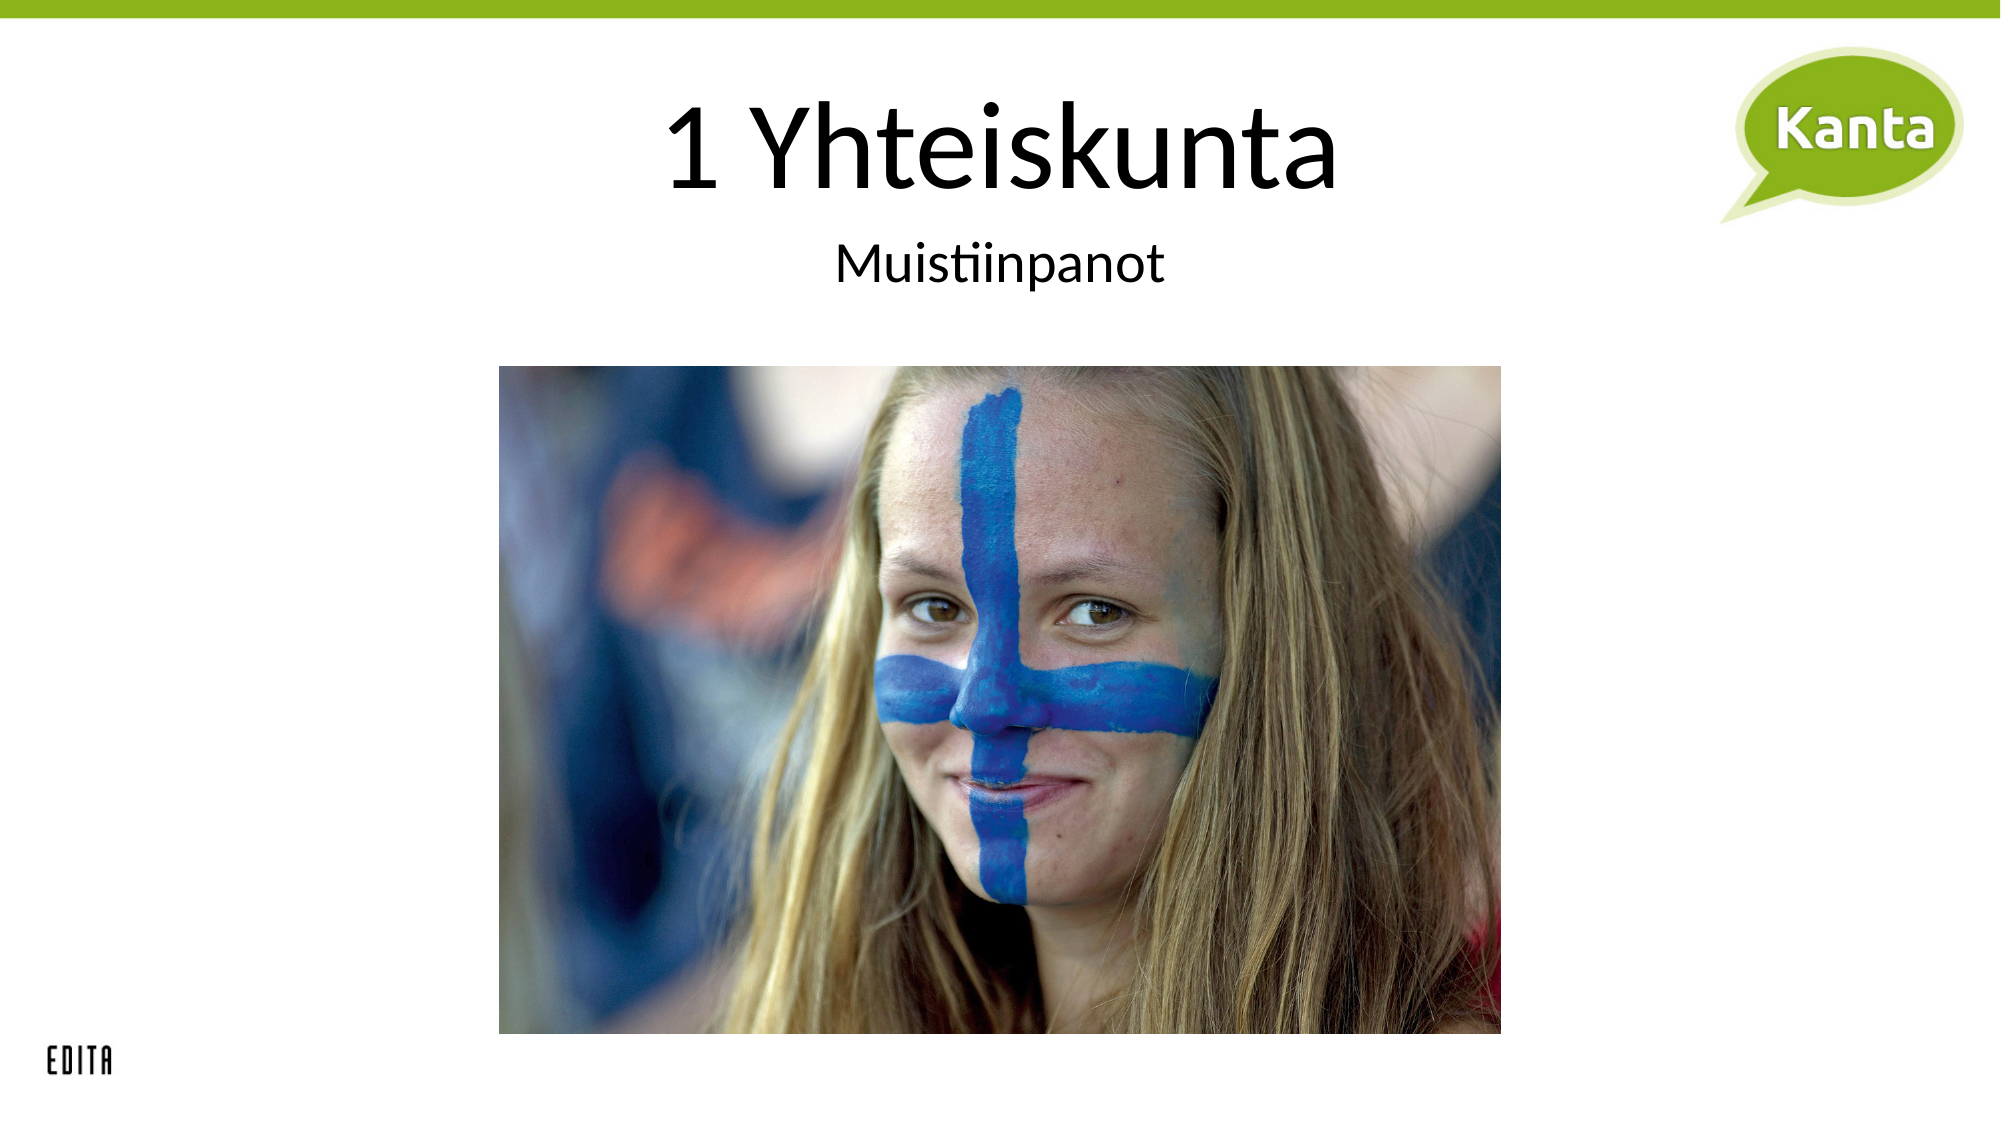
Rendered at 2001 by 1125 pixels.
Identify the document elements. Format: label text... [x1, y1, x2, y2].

text_box Muistiinpanot [137, 224, 1863, 343]
picture [0, 0, 2001, 1125]
text_box 1 Yhteiskunta [249, 88, 1750, 207]
